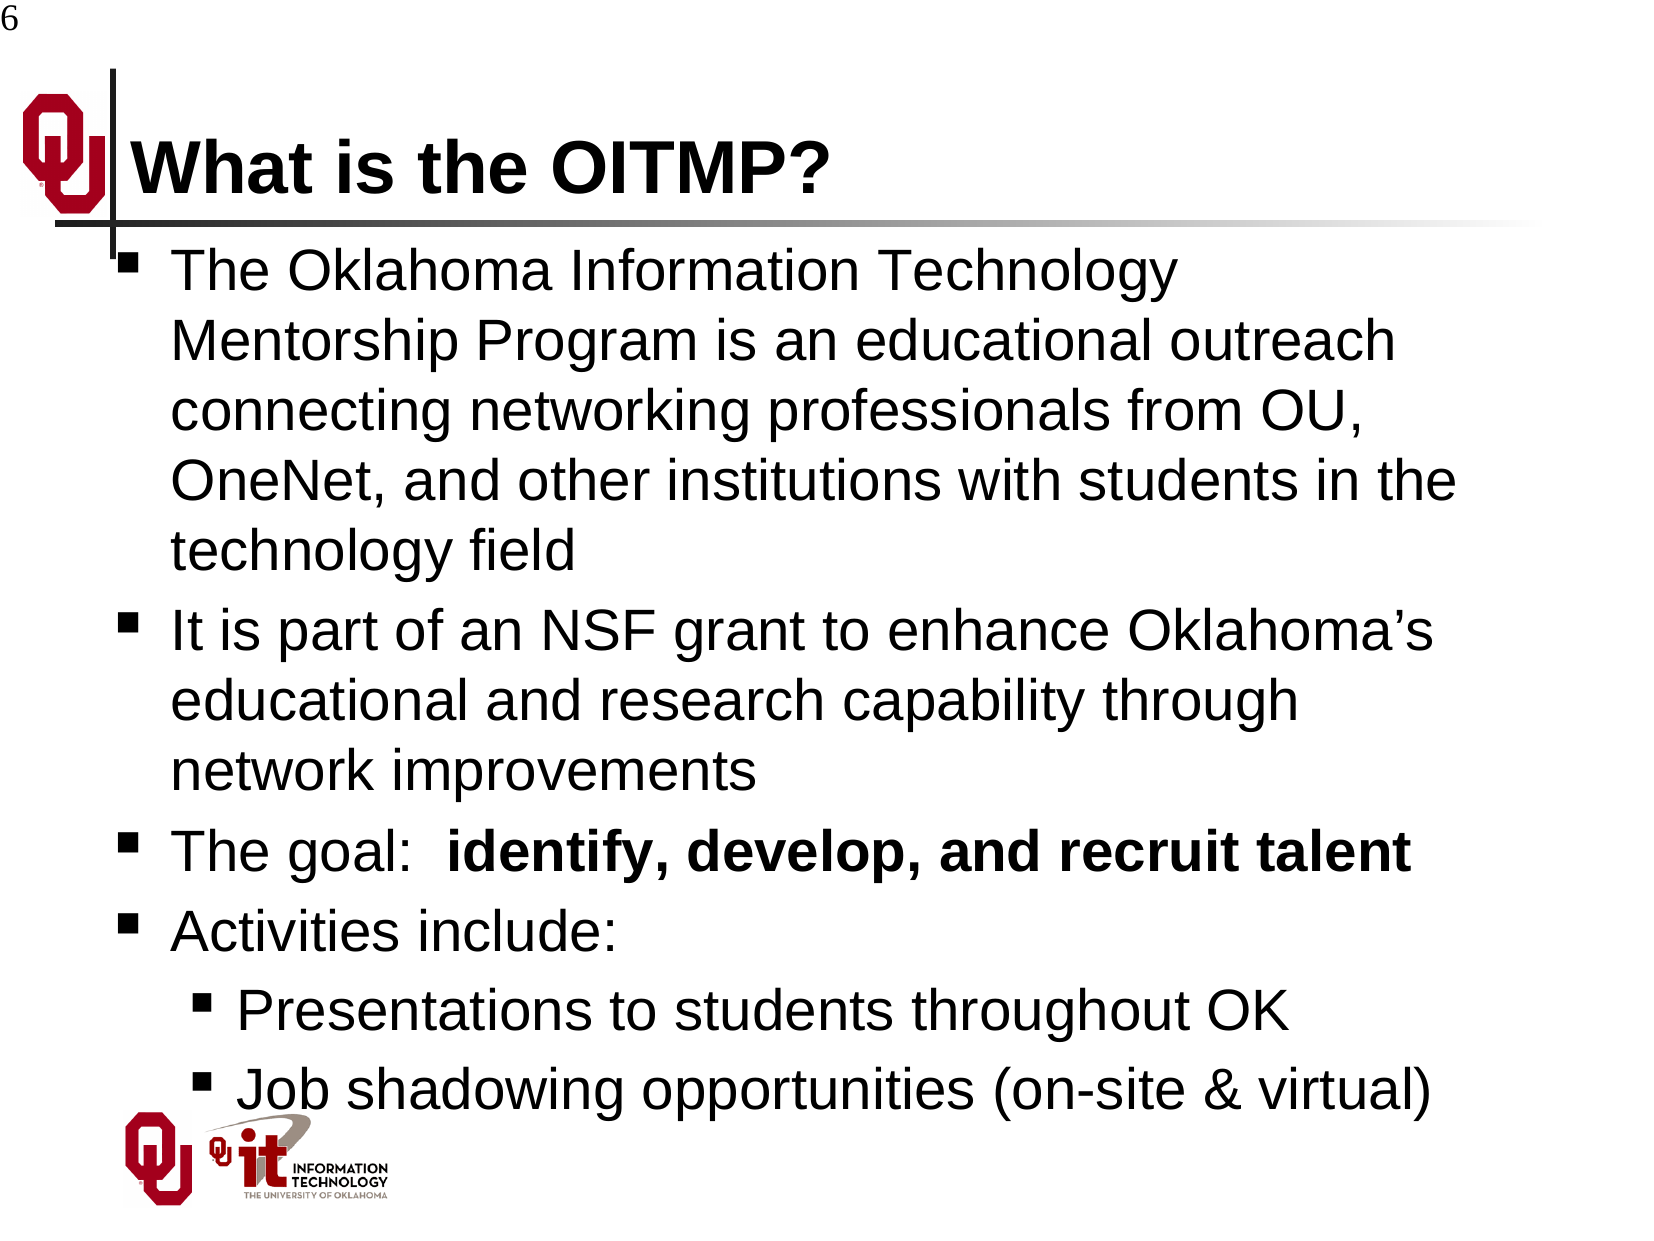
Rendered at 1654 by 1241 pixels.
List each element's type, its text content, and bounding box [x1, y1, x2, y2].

picture [20, 91, 107, 217]
picture [123, 1102, 399, 1210]
title What is the OITMP? [115, 104, 1394, 216]
text_box The Oklahoma Information Technology Mentorship Program is an educational outreach connecting networking professionals from OU, OneNet, and other institutions with students in the technology field It is part of an NSF grant to enhance Oklahoma’s educational and research capability through network improvements The goal: identify, develop, and recruit talent Activities include: Presentations to students throughout OK Job shadowing opportunities (on-site & virtual) [99, 225, 1485, 1096]
